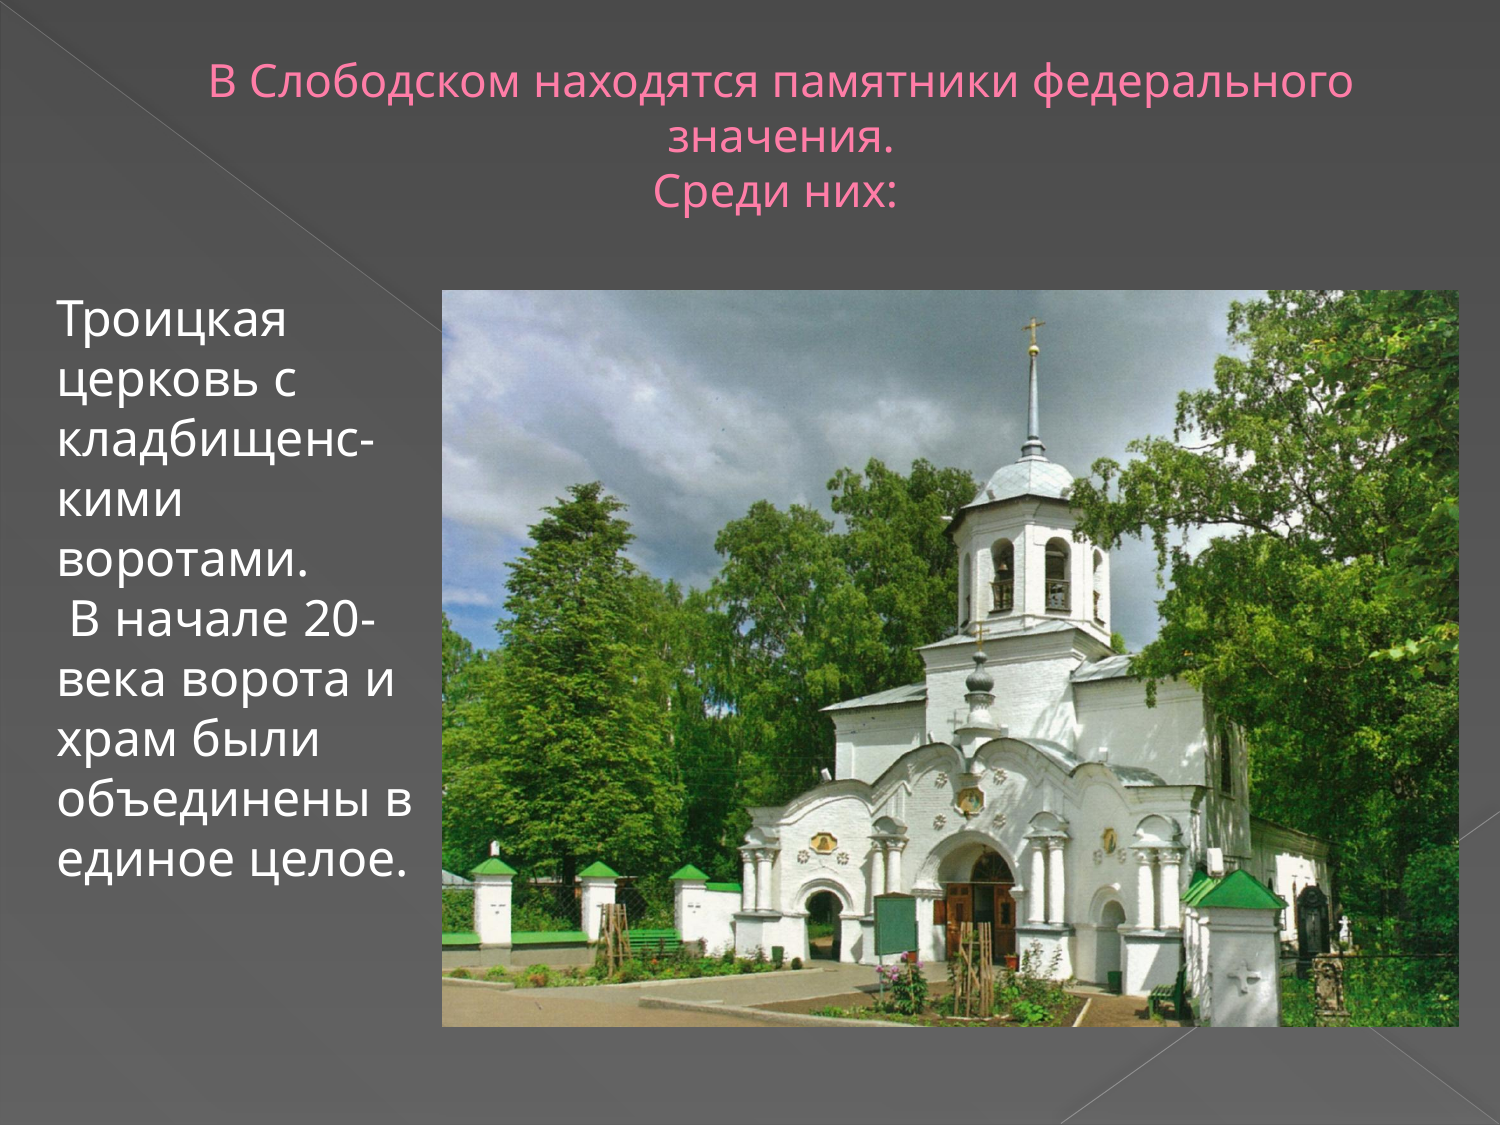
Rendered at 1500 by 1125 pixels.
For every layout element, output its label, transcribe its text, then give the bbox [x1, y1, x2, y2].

picture [442, 290, 1459, 1027]
title В Слободском находятся памятники федерального значения. Среди них: [75, 43, 1425, 274]
text_box Троицкая церковь с кладбищенс-кими воротами. В начале 20-века ворота и храм были объединены в единое целое. [41, 278, 432, 939]
